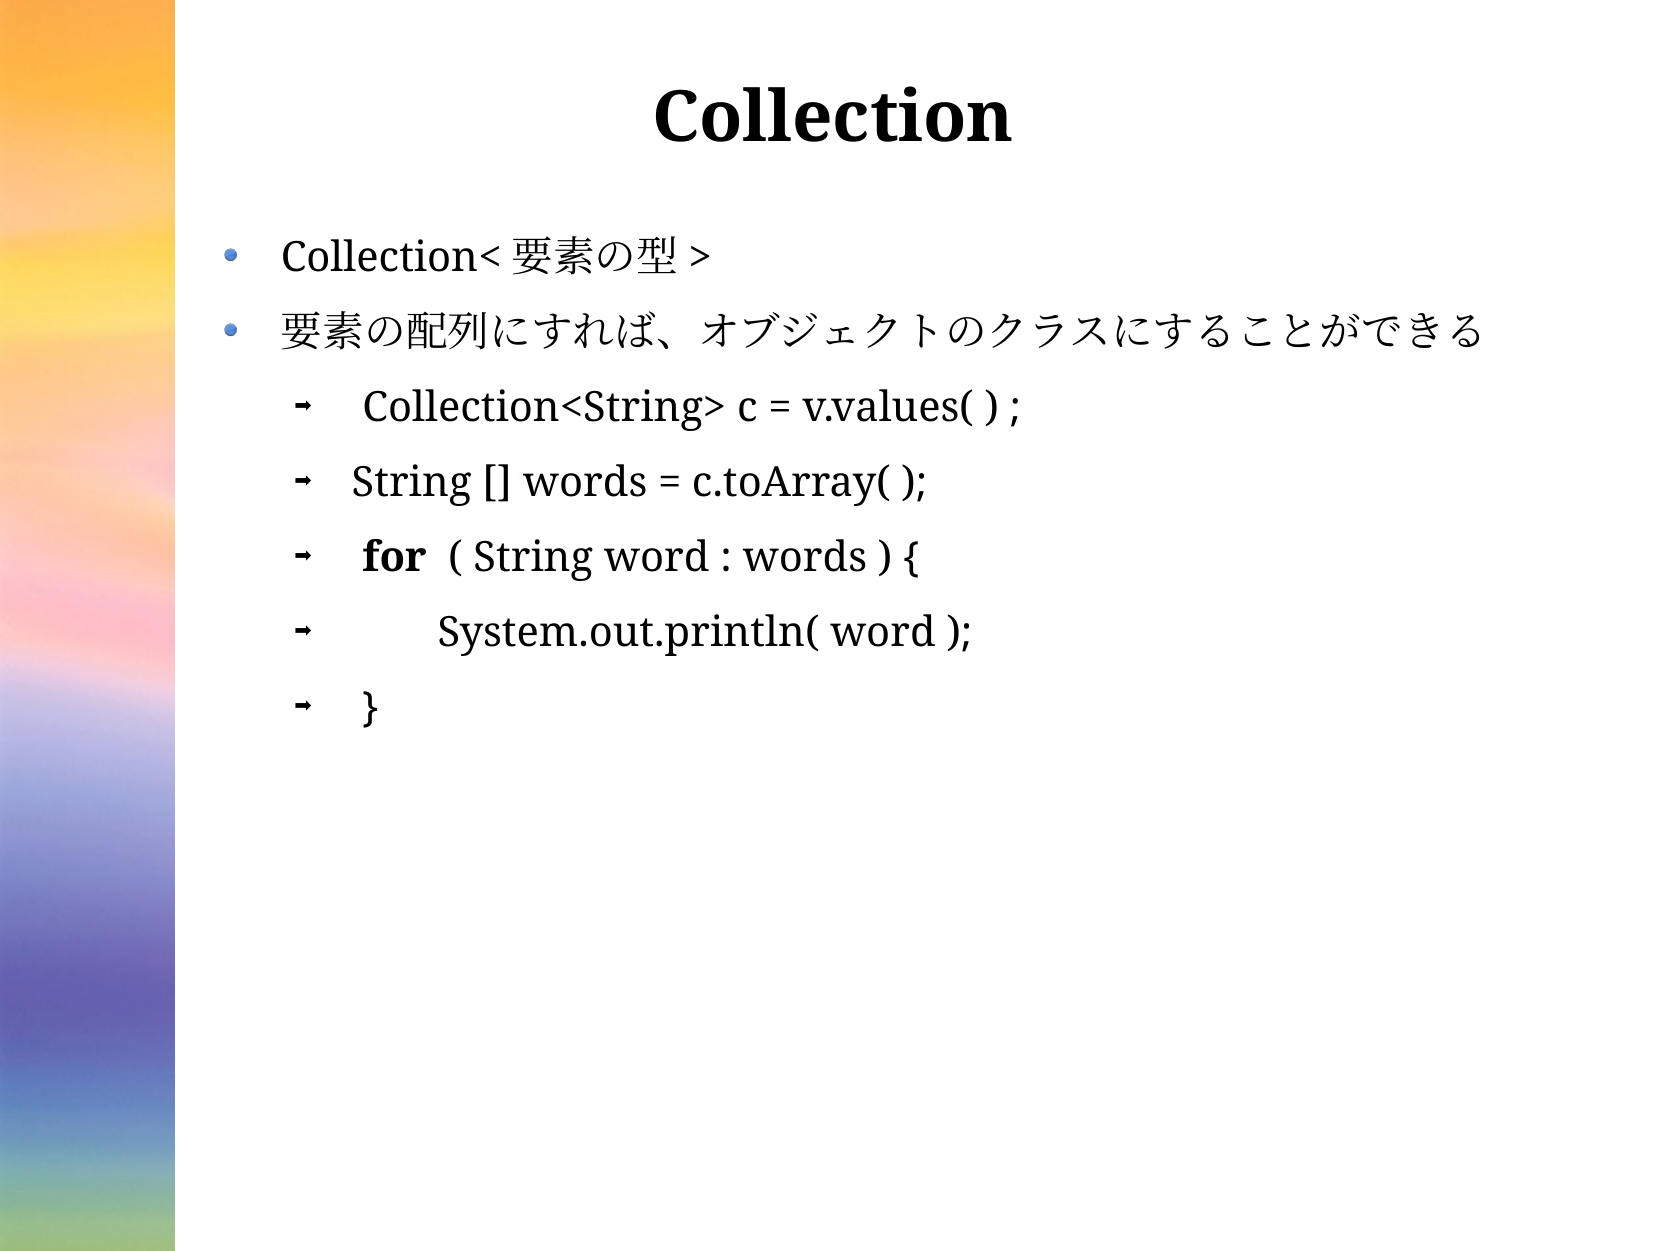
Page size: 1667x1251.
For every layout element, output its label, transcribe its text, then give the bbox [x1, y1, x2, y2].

picture [223, 322, 238, 337]
picture [223, 247, 238, 262]
title Collection [162, 32, 1505, 195]
picture [0, 0, 175, 1251]
list Collection<要素の型> 要素の配列にすれば、オブジェクトのクラスにすることができる Collection<String> c = v.values( ) ; String [] words = c.toArray( ); for ( String word : words ) { System.out.println( word ); } [162, 222, 1505, 1088]
